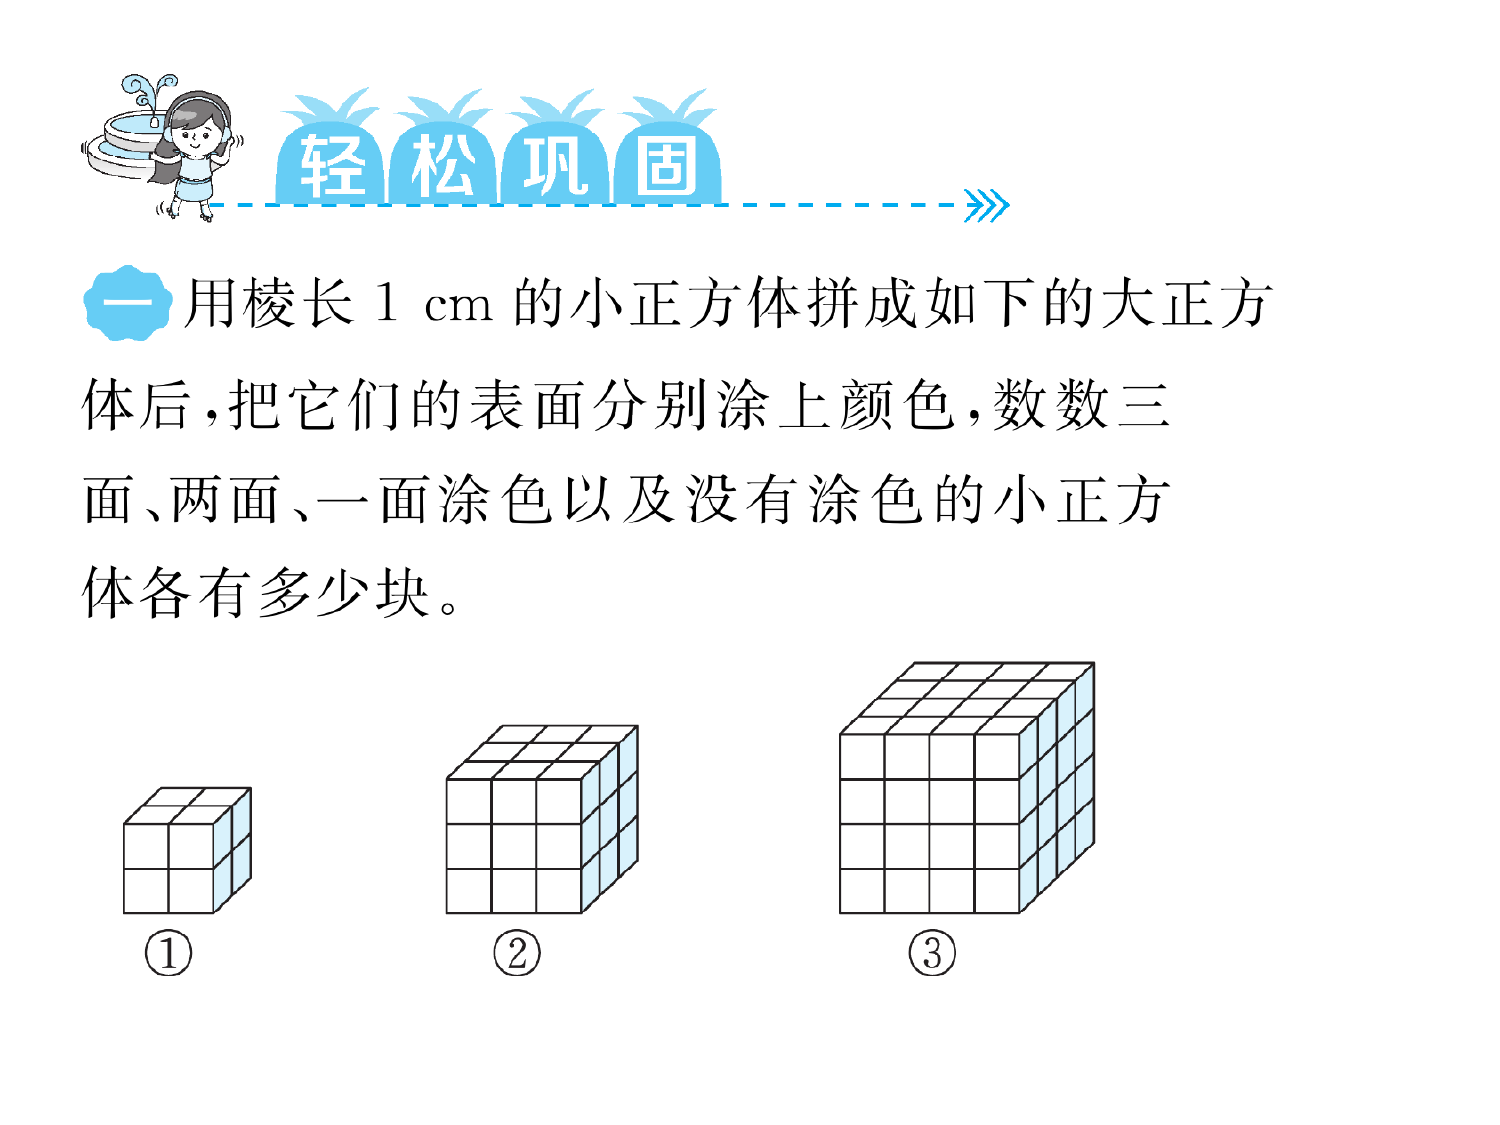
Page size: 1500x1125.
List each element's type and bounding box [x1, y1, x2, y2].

picture [76, 54, 1301, 1000]
